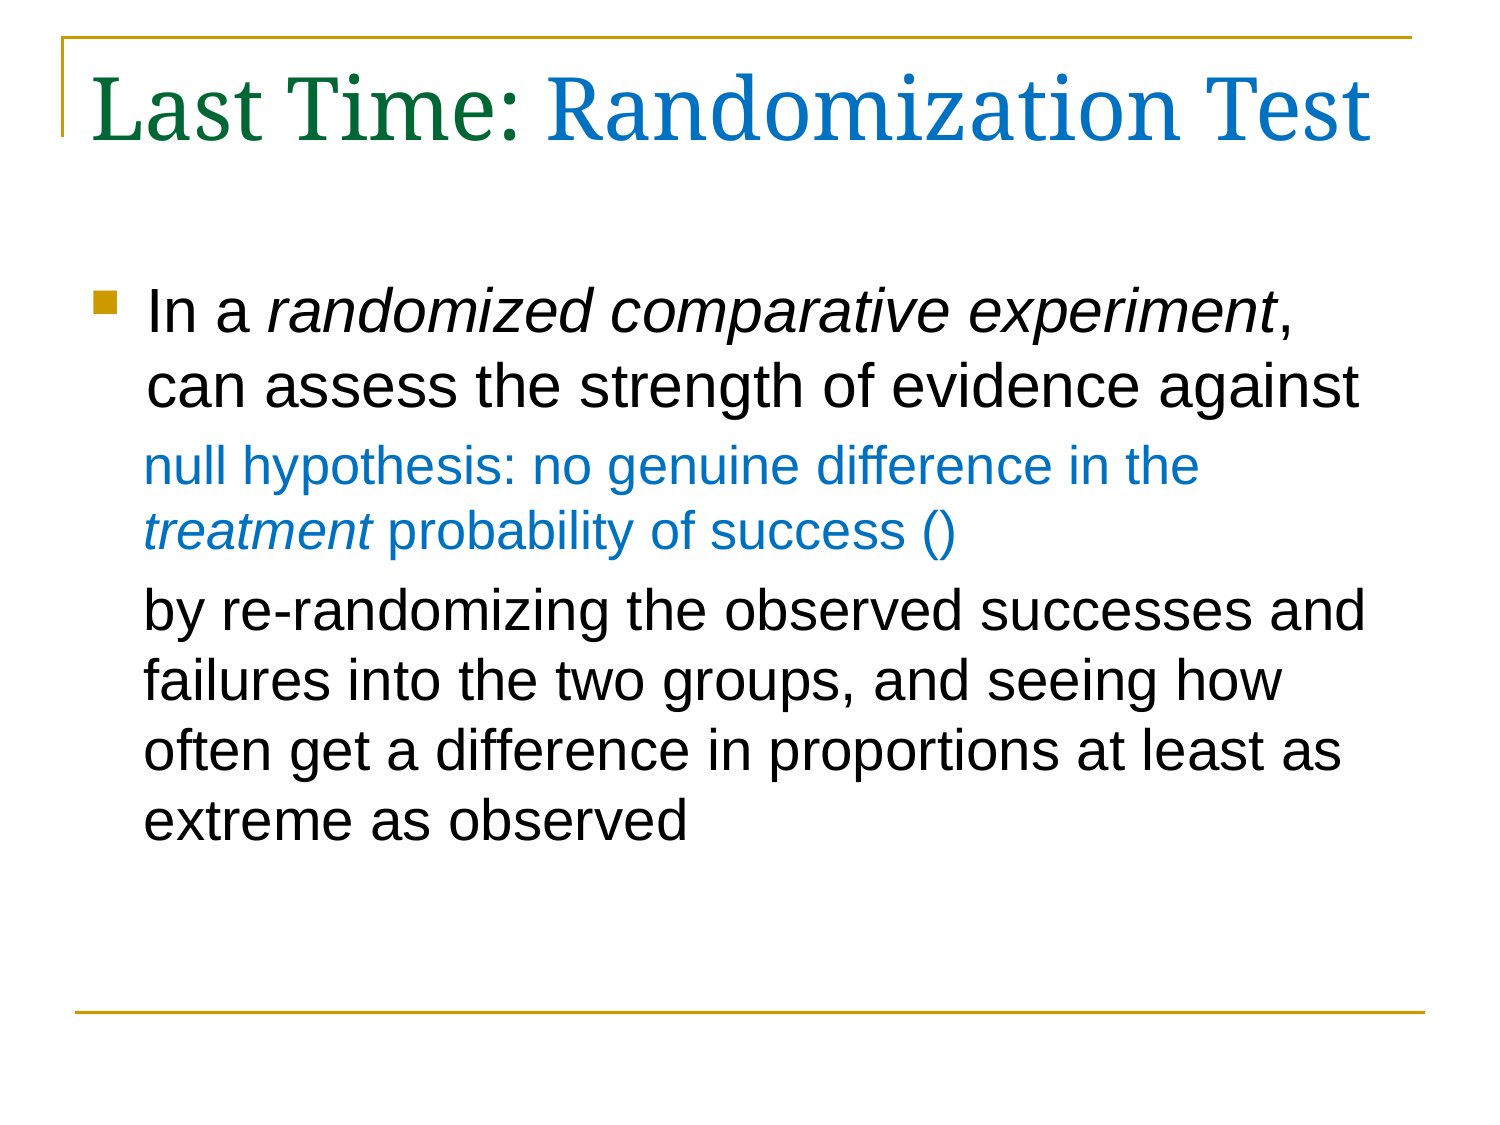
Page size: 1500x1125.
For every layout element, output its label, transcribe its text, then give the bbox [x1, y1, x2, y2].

title Last Time: Randomization Test [75, 45, 1425, 233]
